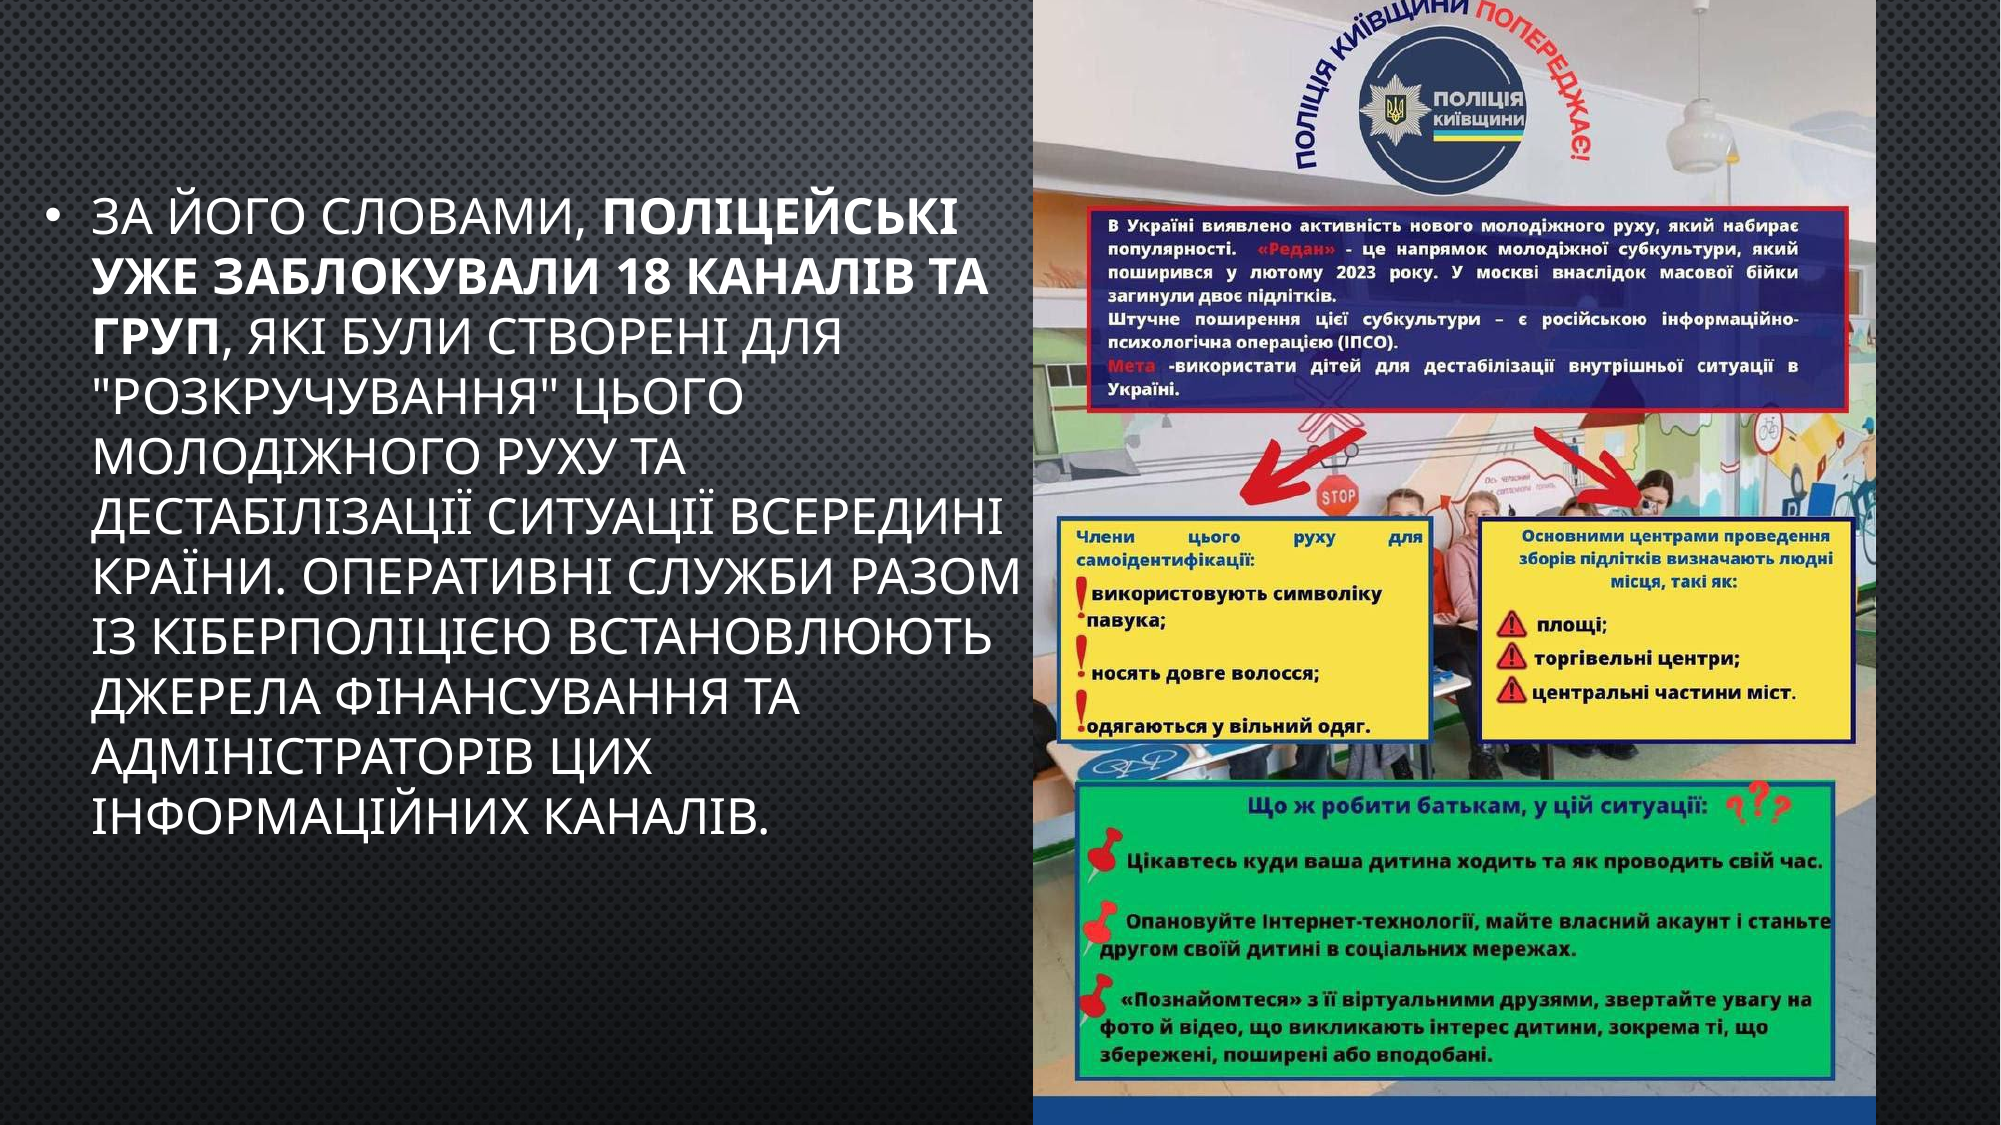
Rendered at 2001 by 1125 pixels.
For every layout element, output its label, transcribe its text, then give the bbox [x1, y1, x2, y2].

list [1032, 0, 1876, 1125]
list За його словами, поліцейські уже заблокували 18 каналів та груп, які були створені для "розкручування" цього молодіжного руху та дестабілізації ситуації всередині країни. Оперативні служби разом із Кіберполіцією встановлюють джерела фінансування та адміністраторів цих інформаційних каналів. [29, 78, 1032, 950]
